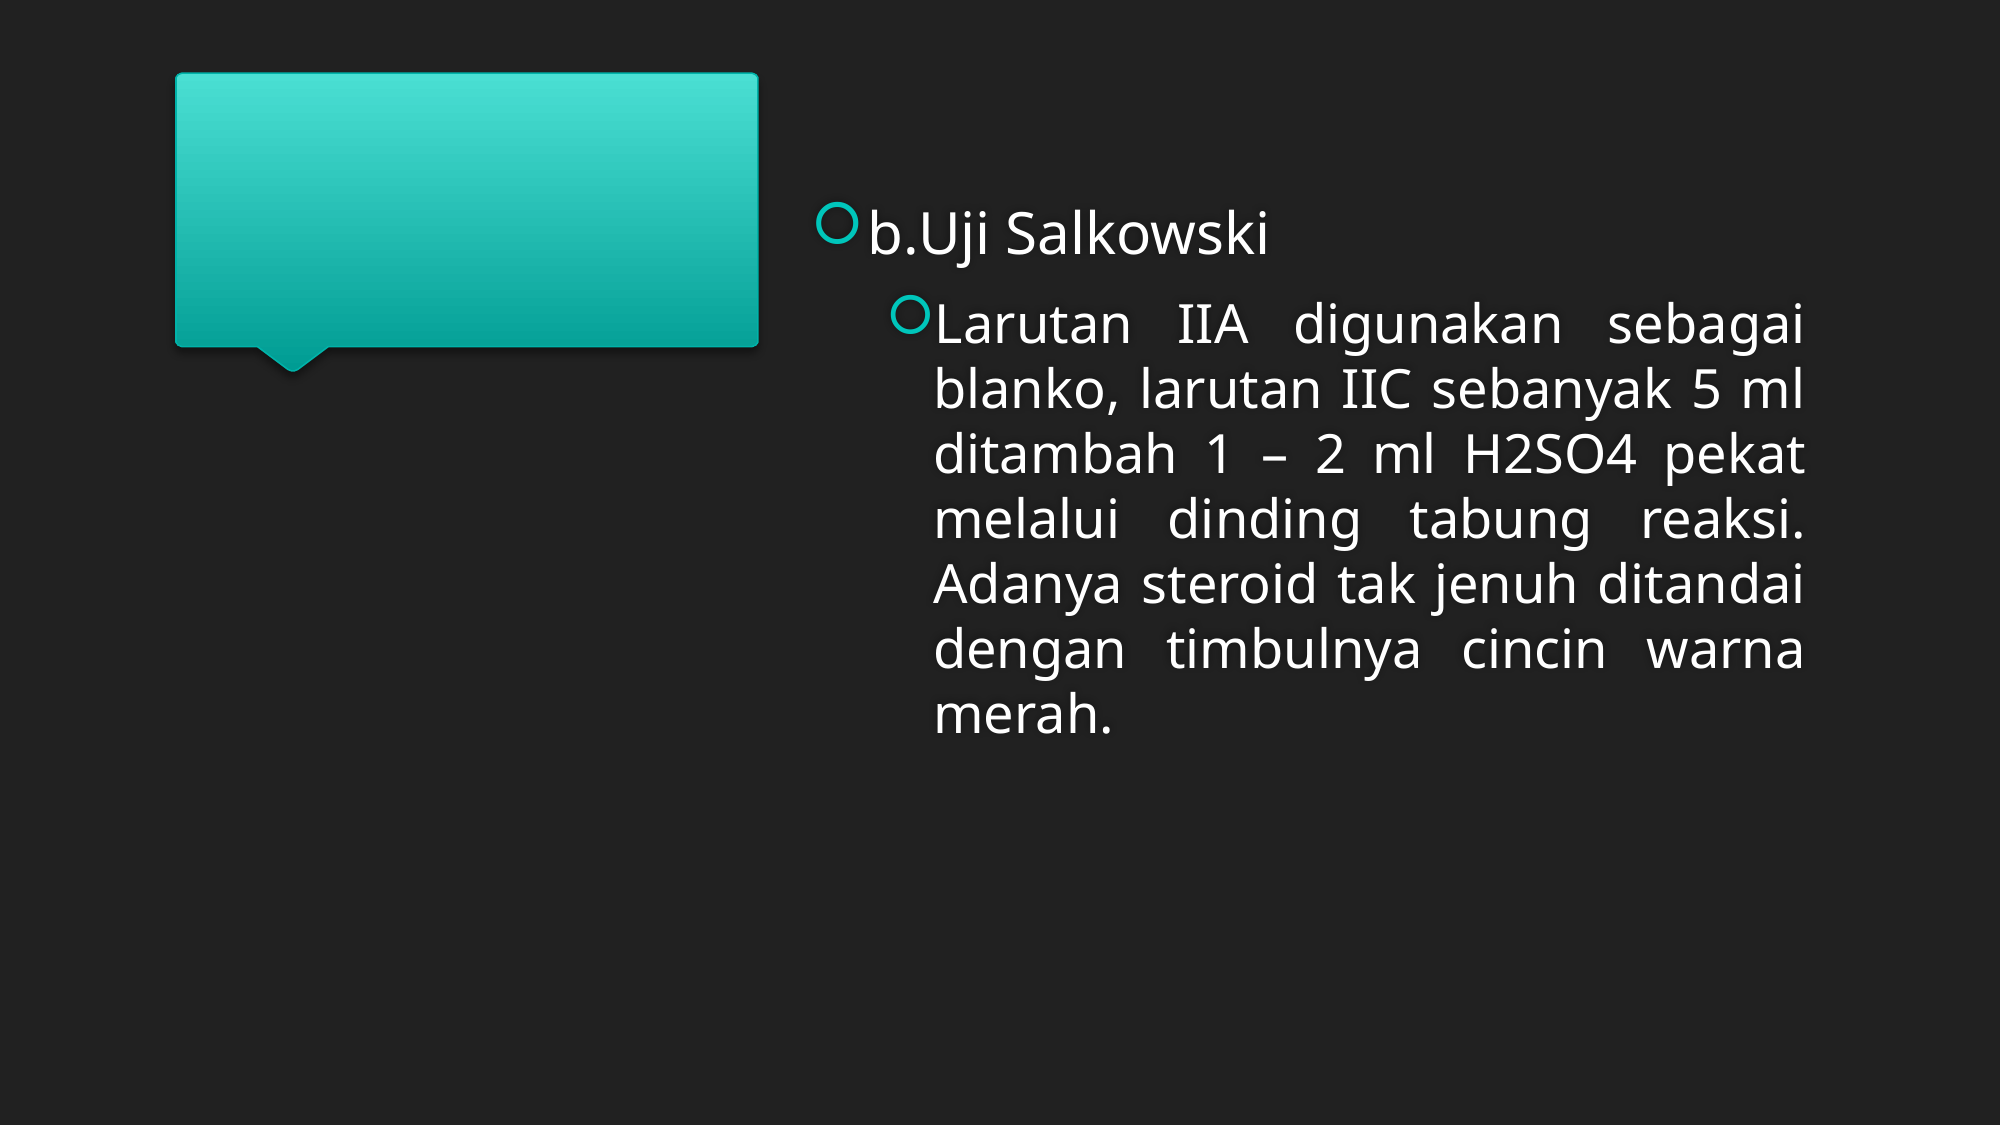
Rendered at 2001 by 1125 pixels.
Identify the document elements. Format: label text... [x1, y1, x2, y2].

list b.Uji Salkowski Larutan IIA digunakan sebagai blanko, larutan IIC sebanyak 5 ml ditambah 1 – 2 ml H2SO4 pekat melalui dinding tabung reaksi. Adanya steroid tak jenuh ditandai dengan timbulnya cincin warna merah. [796, 73, 1823, 962]
